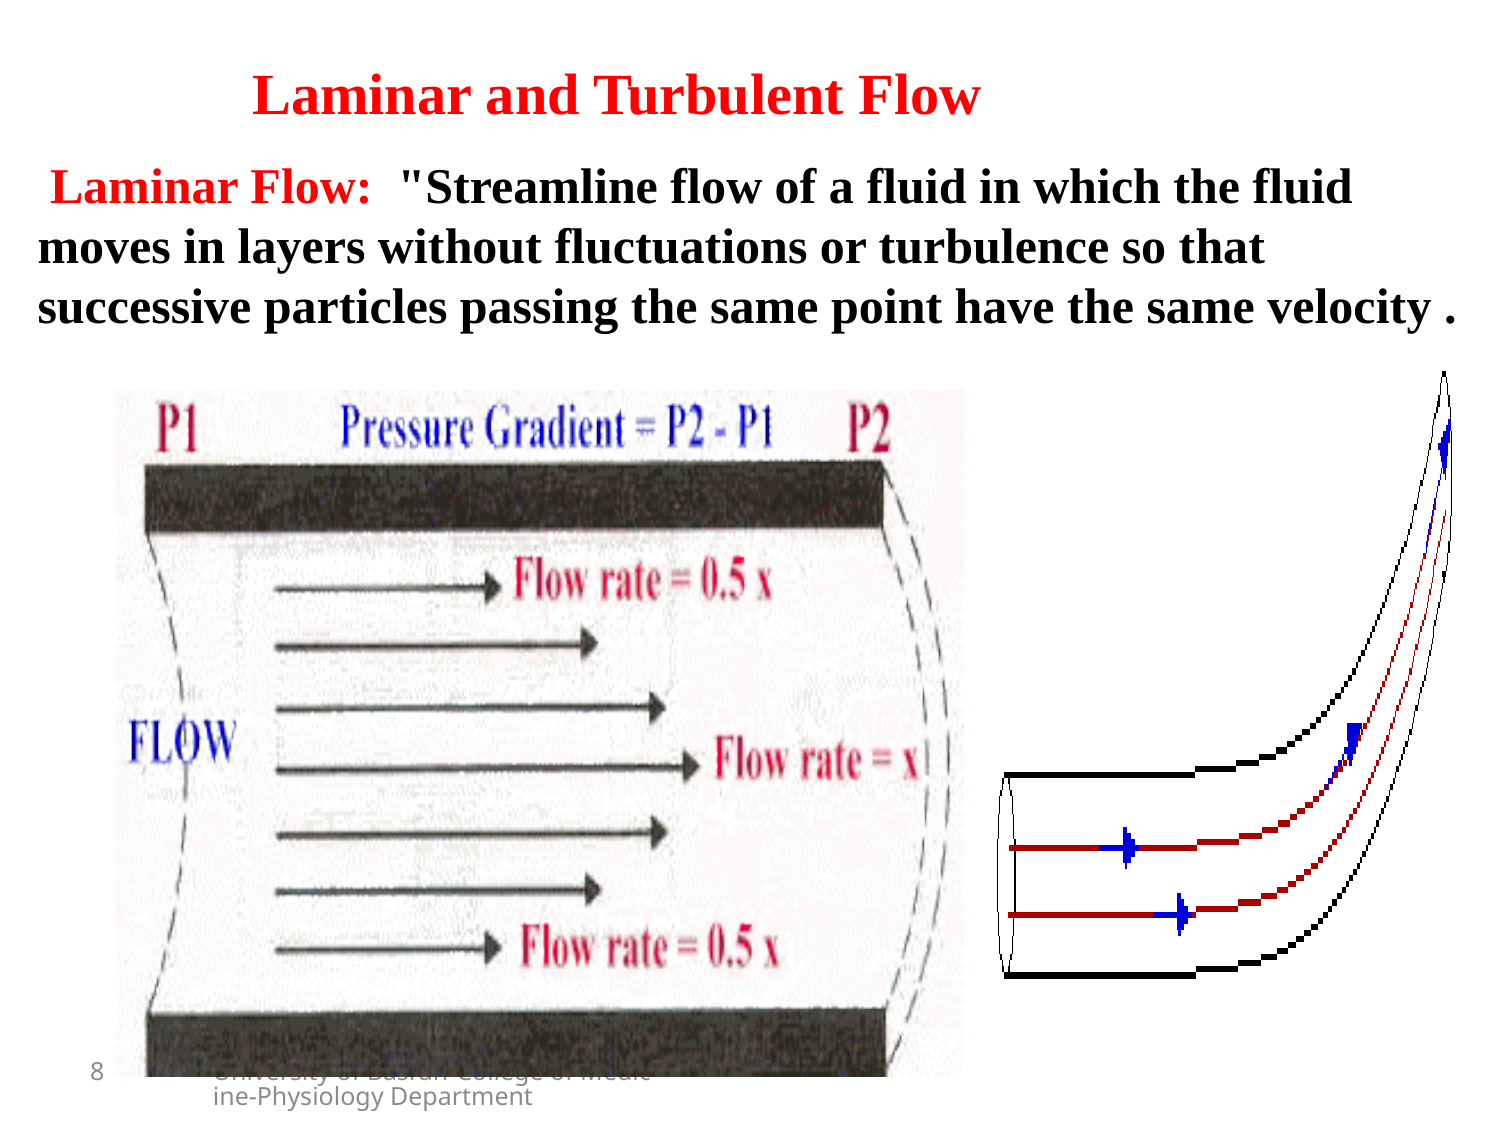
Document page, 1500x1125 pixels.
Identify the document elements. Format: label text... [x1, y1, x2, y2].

text_box Laminar and Turbulent Flow [222, 48, 997, 134]
picture [997, 371, 1454, 980]
footer University of Basrah-College of Medicine-Physiology Department [512, 1042, 988, 1103]
slide_number 8 [75, 1042, 425, 1103]
picture [116, 390, 964, 1077]
text_box Laminar Flow: "Streamline flow of a fluid in which the fluid moves in layers without fluctuations or turbulence so that successive particles passing the same point have the same velocity . [22, 146, 1500, 341]
